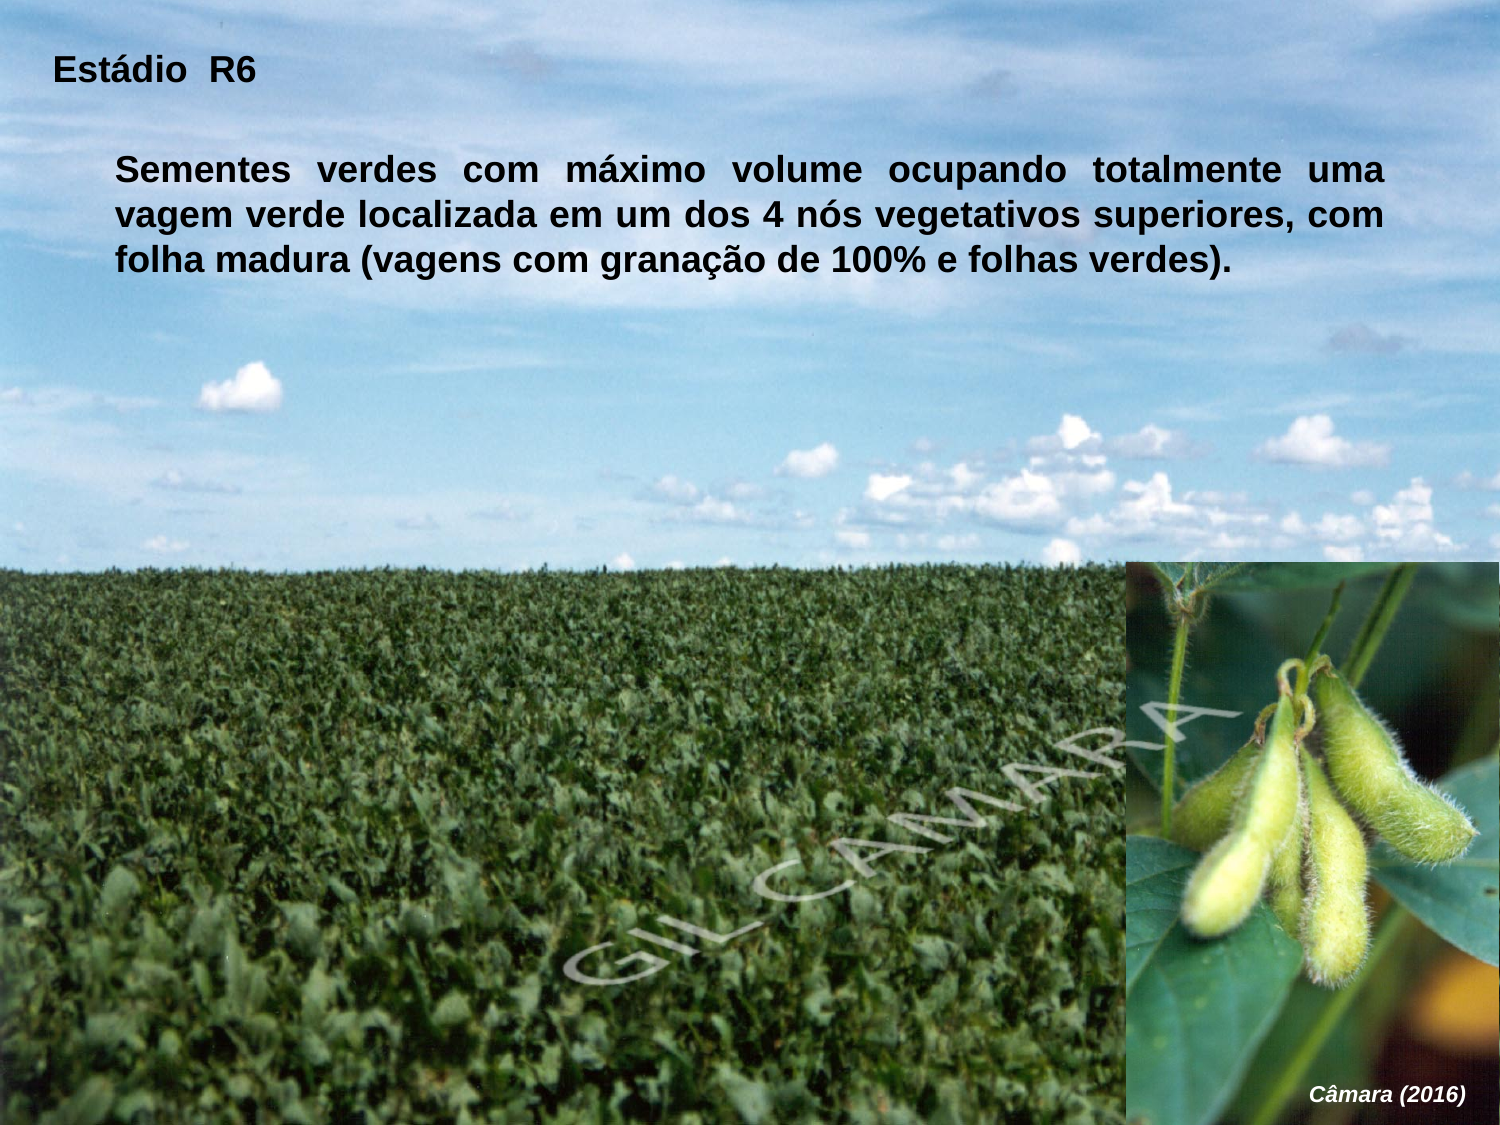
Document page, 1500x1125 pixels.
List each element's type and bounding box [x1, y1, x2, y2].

text_box [0, 0, 1500, 1125]
